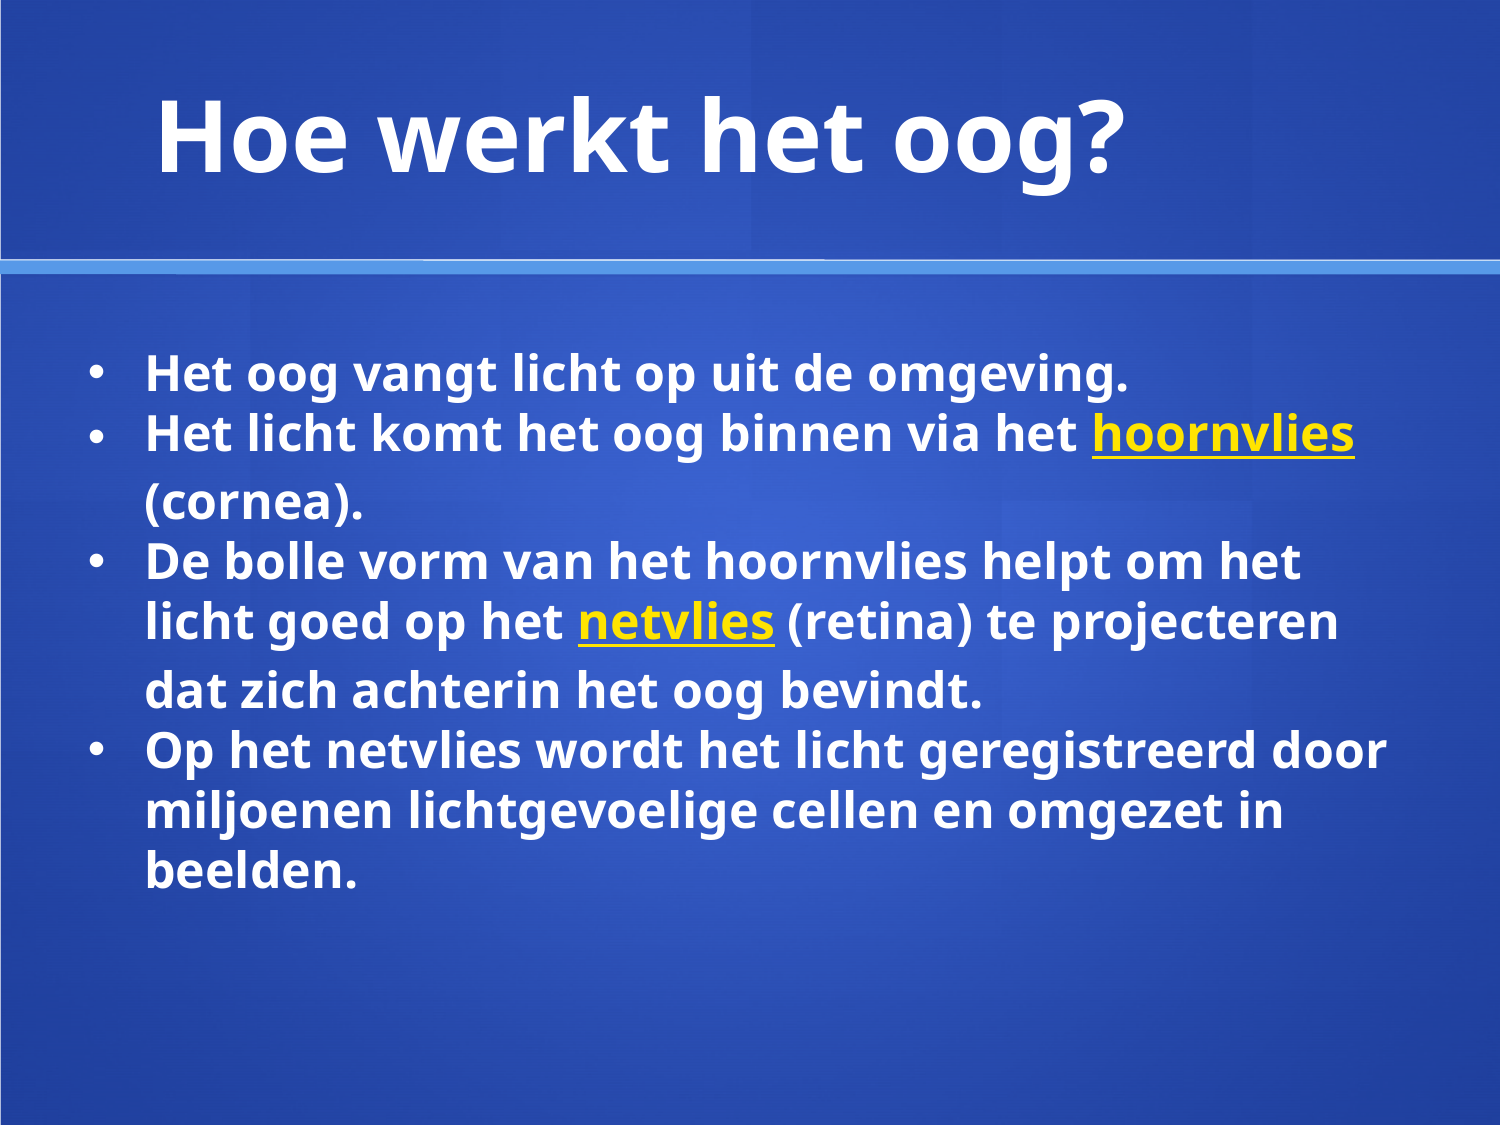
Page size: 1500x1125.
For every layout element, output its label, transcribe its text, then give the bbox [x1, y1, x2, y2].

title Hoe werkt het oog? [153, 72, 1347, 194]
picture [0, 0, 1500, 259]
picture [0, 275, 1500, 1125]
list Het oog vangt licht op uit de omgeving. Het licht komt het oog binnen via het hoornvlies (cornea). De bolle vorm van het hoornvlies helpt om het licht goed op het netvlies (retina) te projecteren dat zich achterin het oog bevindt. Op het netvlies wordt het licht geregistreerd door miljoenen lichtgevoelige cellen en omgezet in beelden. [87, 341, 1413, 766]
